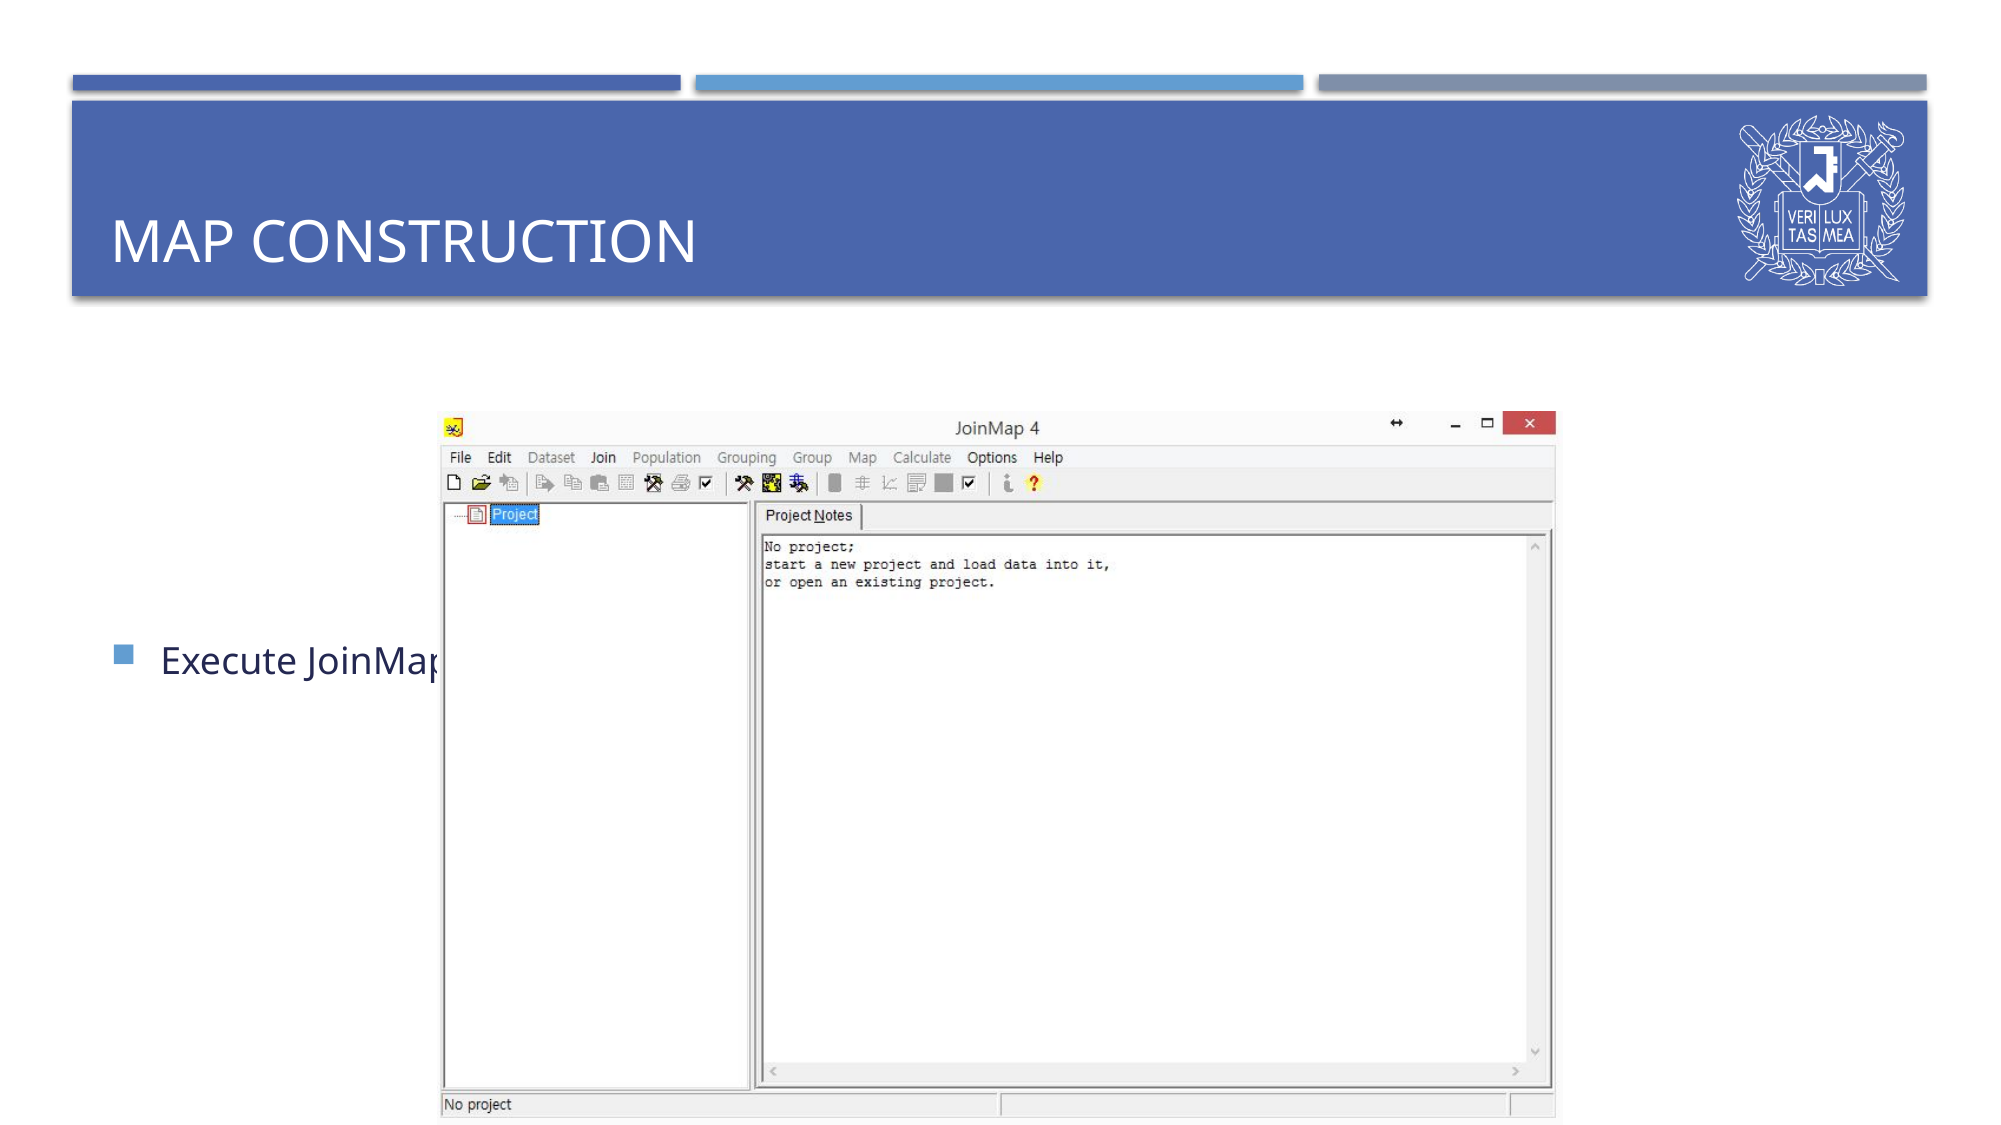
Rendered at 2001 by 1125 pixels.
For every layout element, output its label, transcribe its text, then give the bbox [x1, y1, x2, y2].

picture [436, 410, 1563, 1125]
list Execute JoinMap [95, 357, 1905, 962]
picture [1737, 114, 1906, 286]
title Map Construction [95, 115, 1734, 282]
